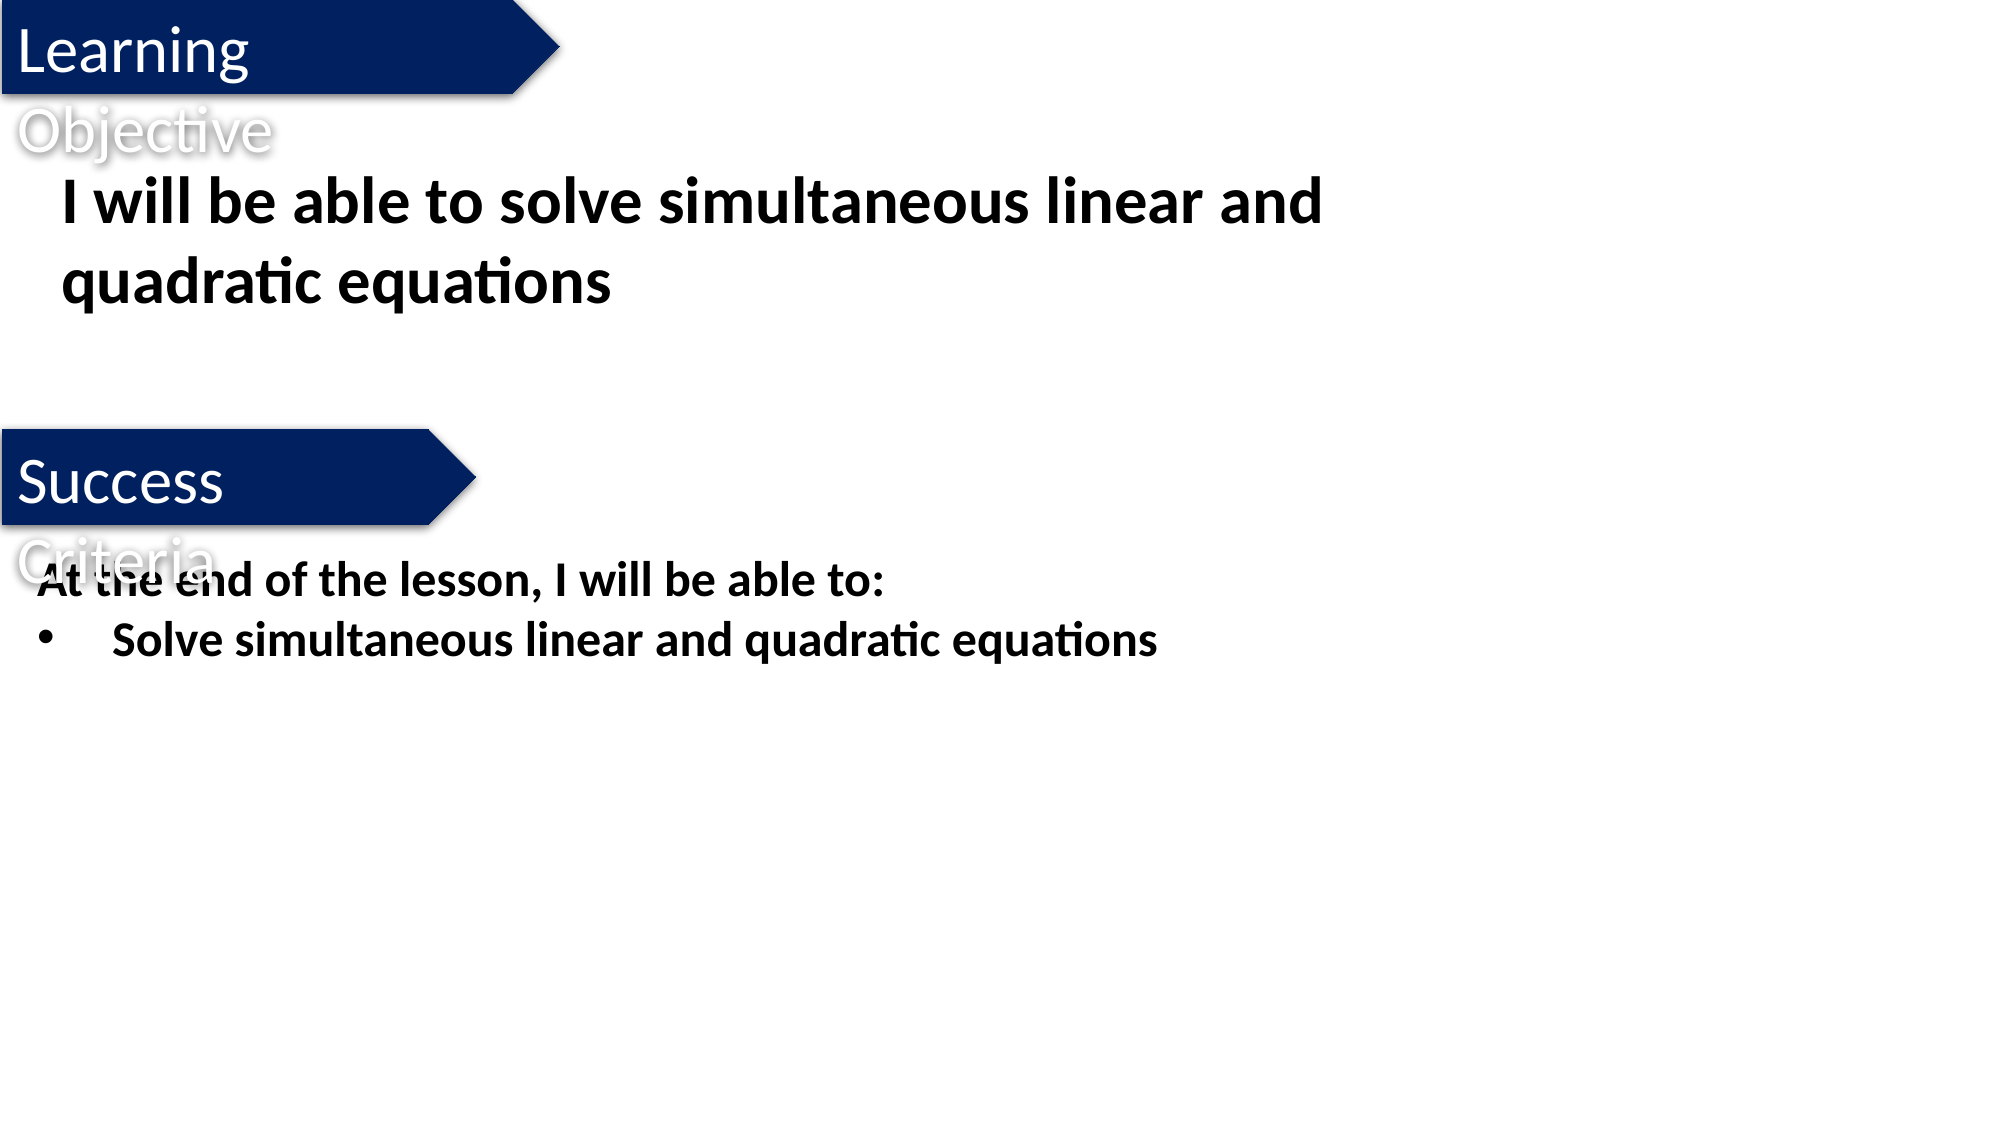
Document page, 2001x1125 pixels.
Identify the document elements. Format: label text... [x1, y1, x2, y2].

text_box I will be able to solve simultaneous linear and quadratic equations [46, 149, 1519, 325]
text_box Learning Objective [2, 0, 560, 94]
text_box At the end of the lesson, I will be able to: Solve simultaneous linear and quadratic equations [22, 538, 1823, 674]
text_box Success Criteria [2, 429, 476, 525]
